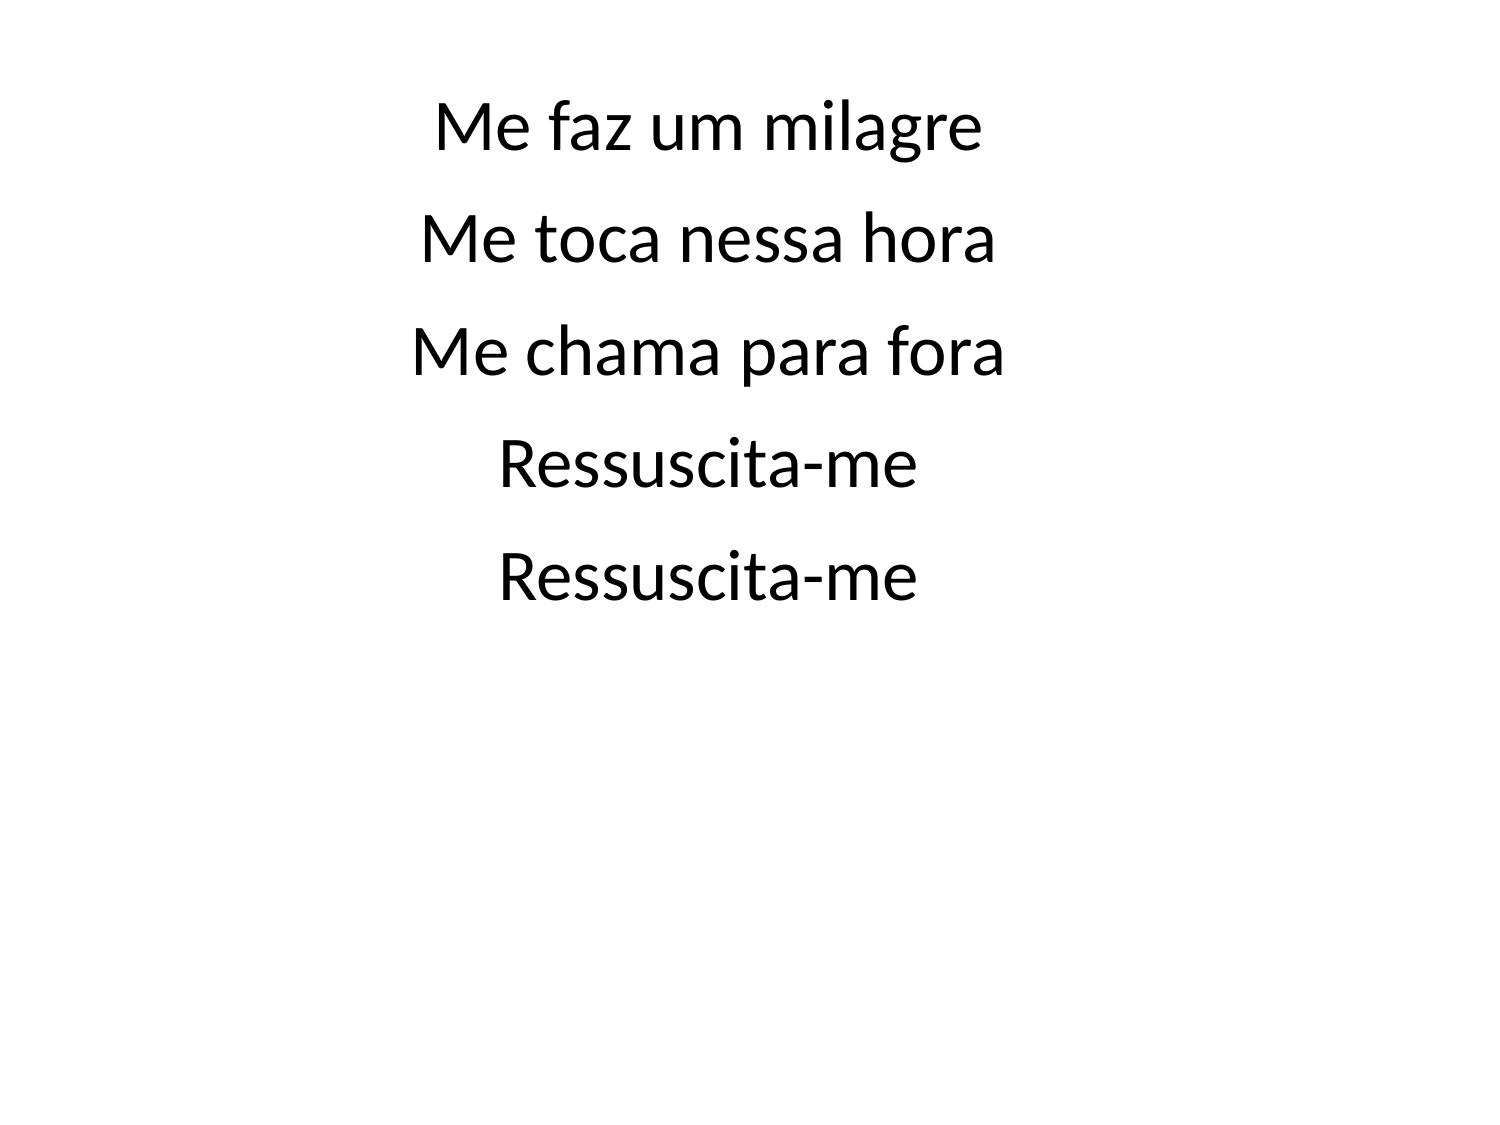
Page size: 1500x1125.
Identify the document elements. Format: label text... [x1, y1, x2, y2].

text_box Me faz um milagre Me toca nessa hora Me chama para fora Ressuscita-me Ressuscita-me [395, 0, 1022, 698]
